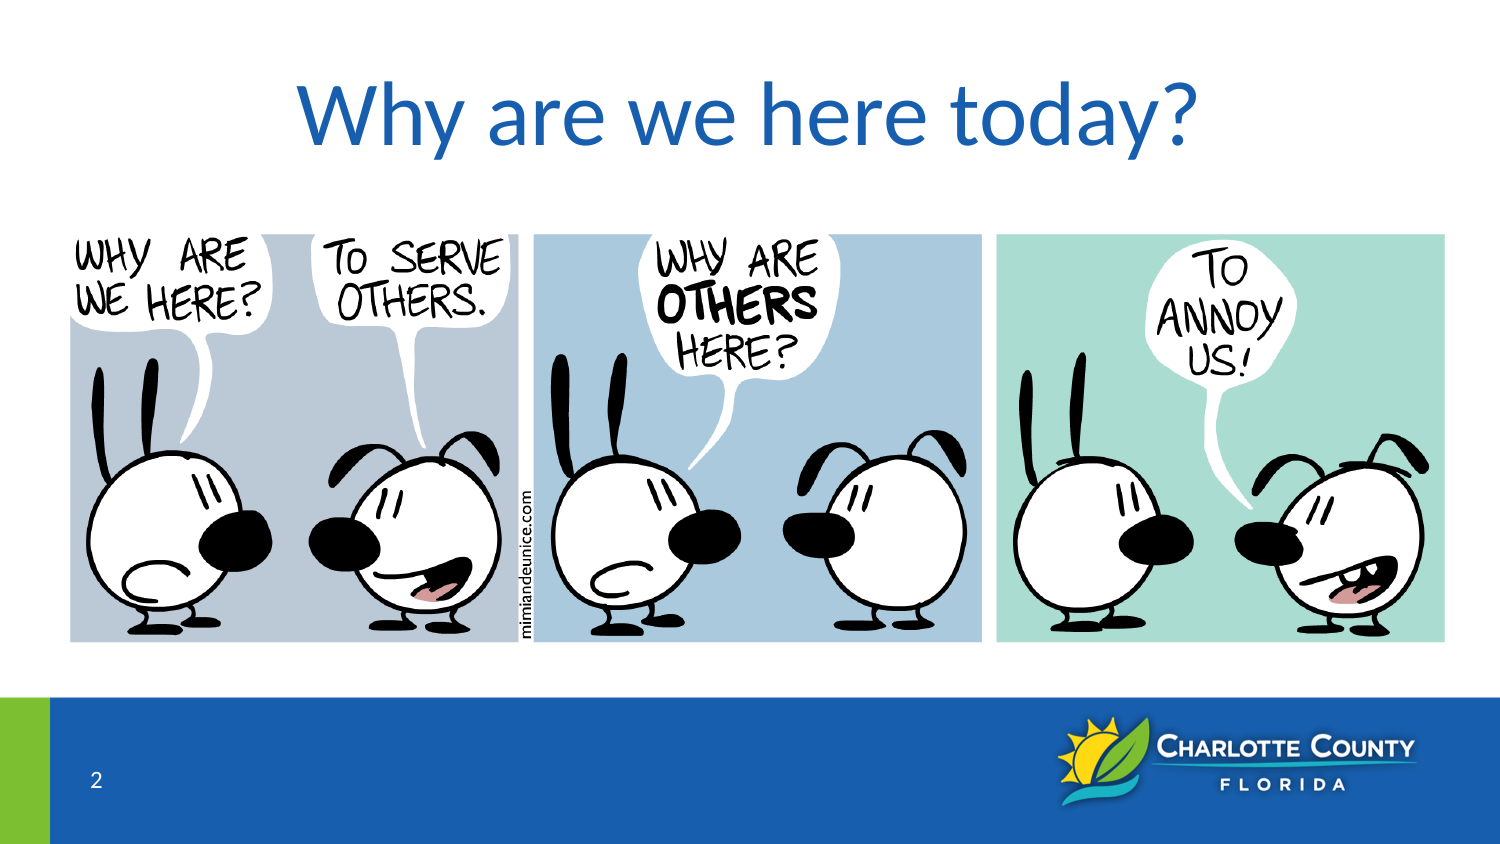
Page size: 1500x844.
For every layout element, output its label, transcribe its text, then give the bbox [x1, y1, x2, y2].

title Why are we here today? [81, 46, 1419, 188]
slide_number 2 [75, 756, 425, 802]
picture [0, 1, 1500, 844]
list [62, 221, 1453, 655]
